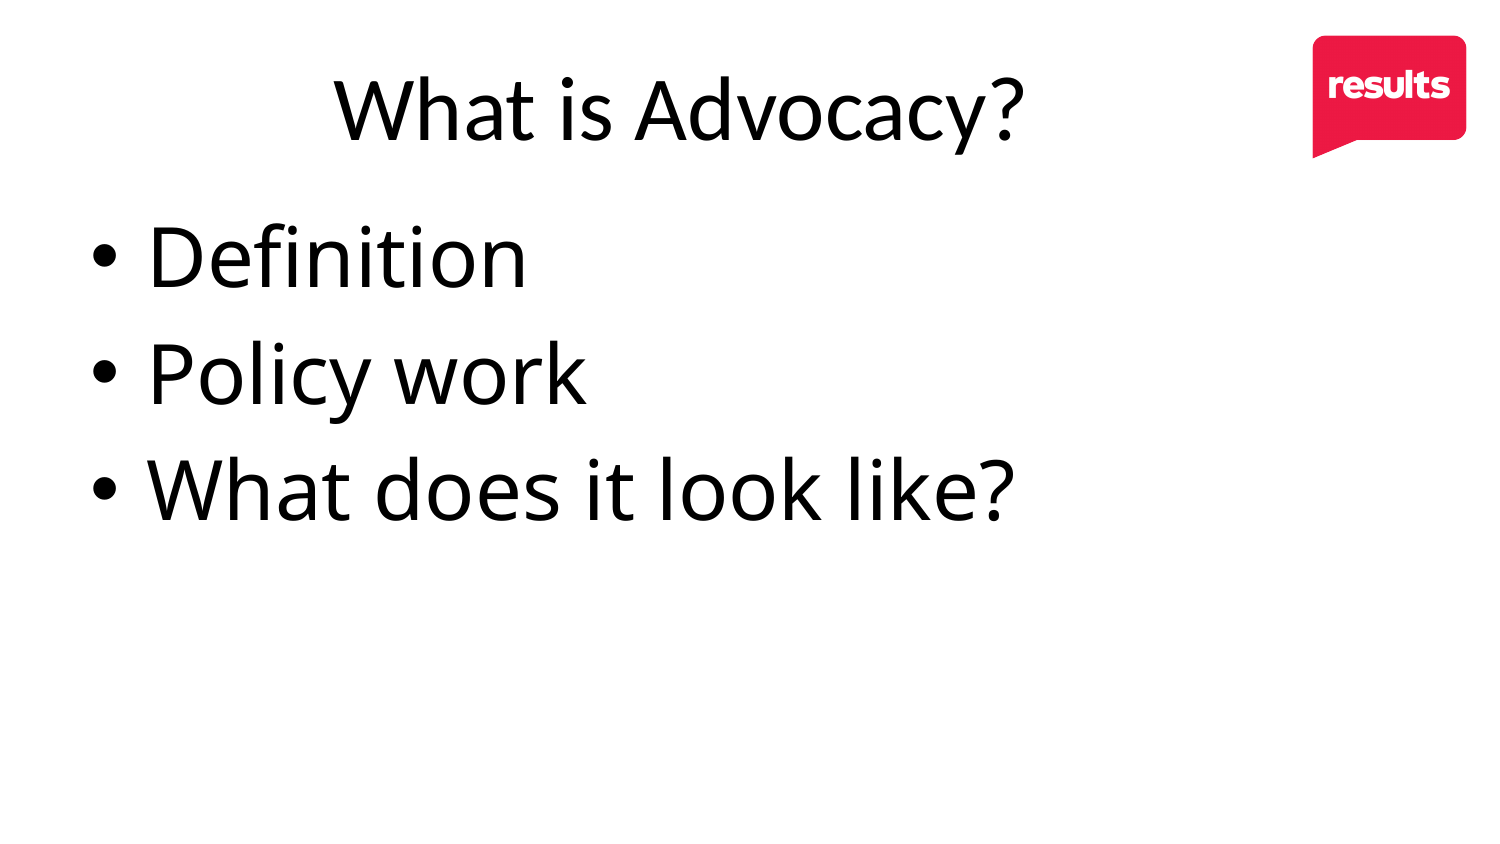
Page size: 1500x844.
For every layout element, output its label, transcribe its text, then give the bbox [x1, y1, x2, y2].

picture [1289, 13, 1490, 175]
list Definition Policy work What does it look like? [75, 196, 1425, 754]
title What is Advocacy? [75, 33, 1290, 175]
